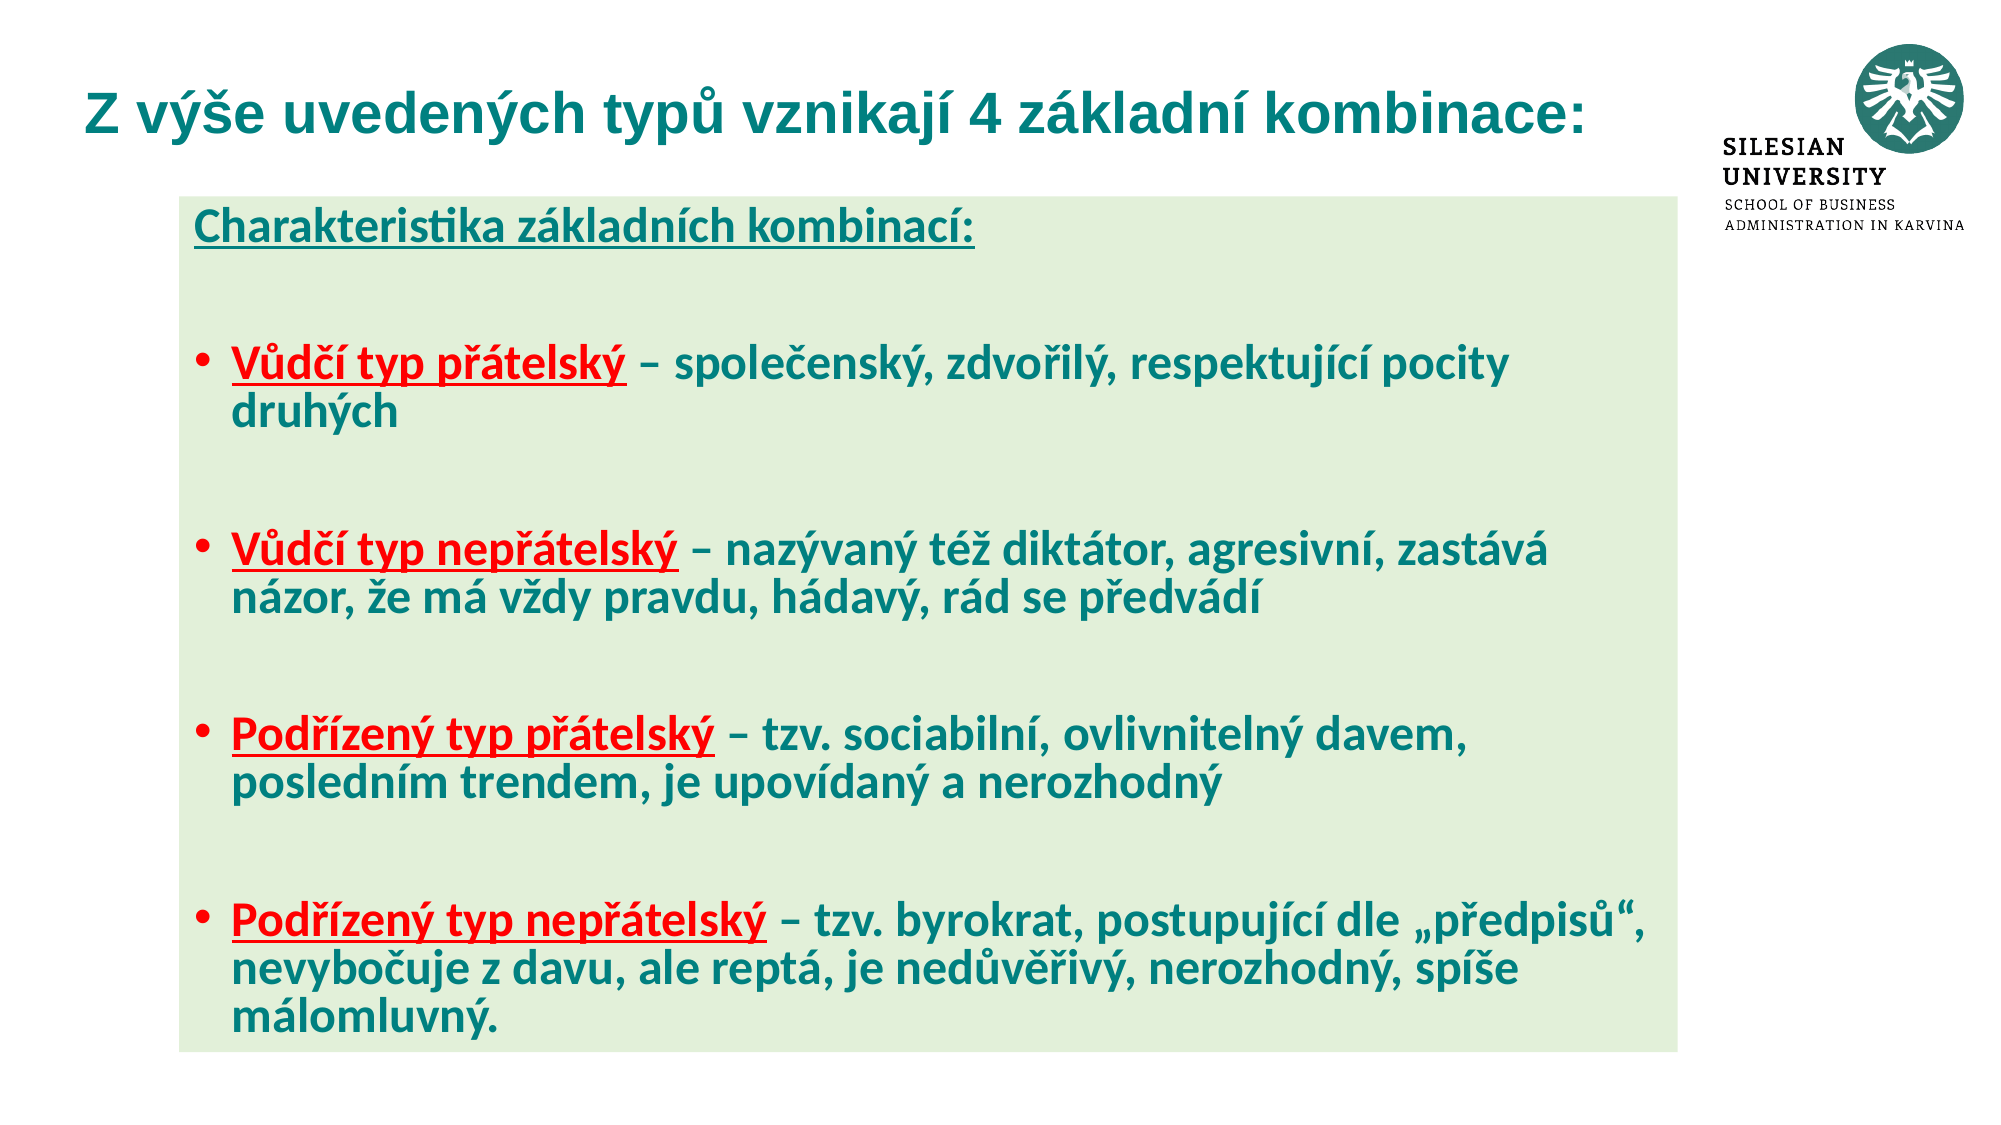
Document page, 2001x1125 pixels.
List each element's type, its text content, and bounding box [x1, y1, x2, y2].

text_box Z výše uvedených typů vznikají 4 základní kombinace: [15, 68, 1659, 153]
picture [1723, 44, 1964, 230]
list Charakteristika základních kombinací: Vůdčí typ přátelský – společenský, zdvořilý, respektující pocity druhých Vůdčí typ nepřátelský – nazývaný též diktátor, agresivní, zastává názor, že má vždy pravdu, hádavý, rád se předvádí Podřízený typ přátelský – tzv. sociabilní, ovlivnitelný davem, posledním trendem, je upovídaný a nerozhodný Podřízený typ nepřátelský – tzv. byrokrat, postupující dle „předpisů“, nevybočuje z davu, ale reptá, je nedůvěřivý, nerozhodný, spíše málomluvný. [179, 196, 1678, 1053]
